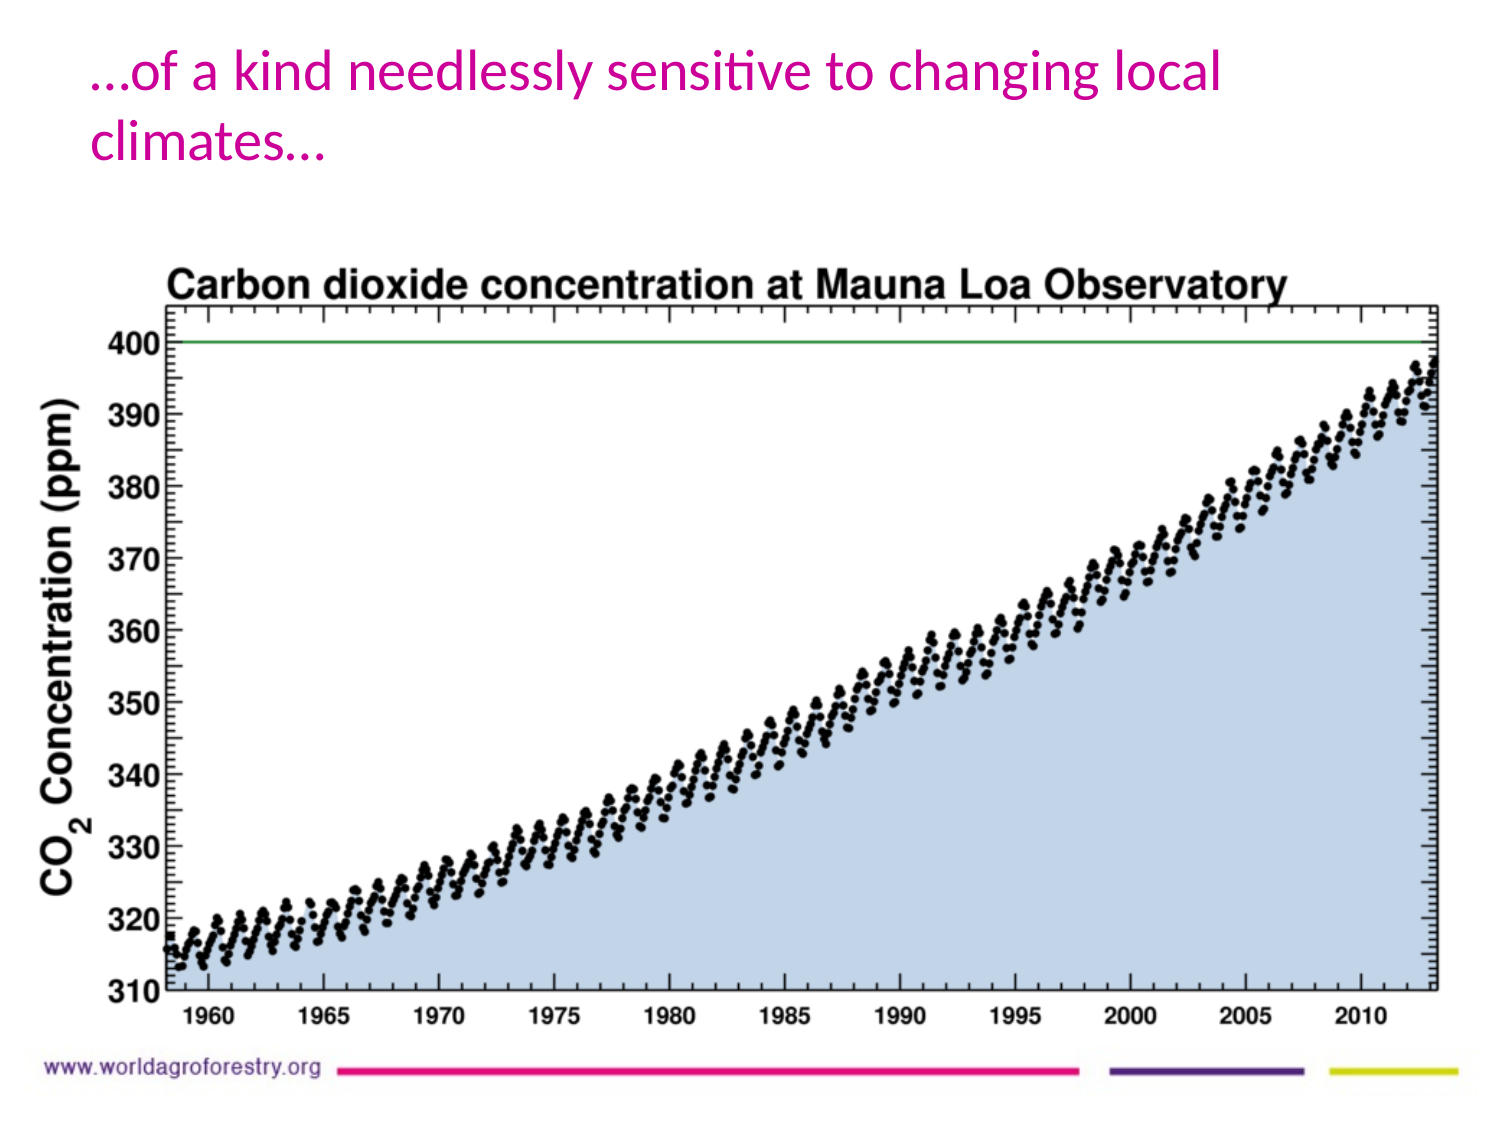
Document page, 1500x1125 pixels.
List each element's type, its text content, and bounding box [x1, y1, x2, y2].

title …of a kind needlessly sensitive to changing local climates… [75, 24, 1425, 180]
picture [0, 0, 1500, 1125]
